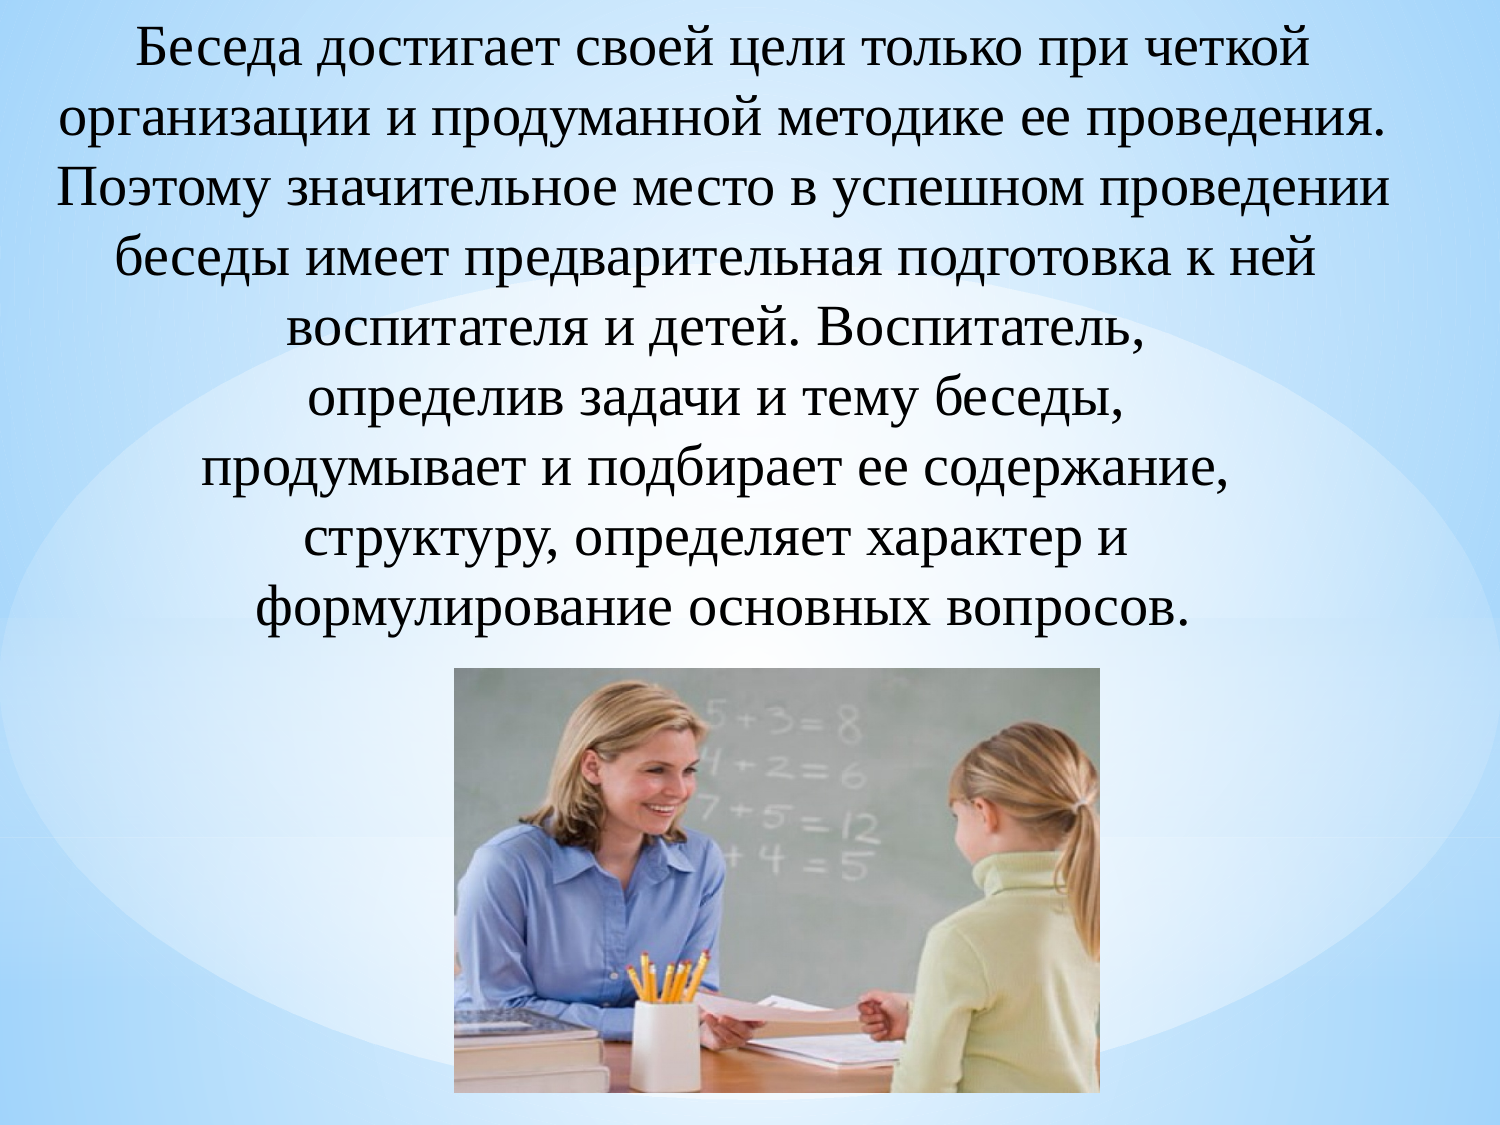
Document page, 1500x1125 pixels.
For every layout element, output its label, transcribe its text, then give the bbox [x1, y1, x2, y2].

picture [454, 668, 1100, 1093]
text_box Беседа достигает своей цели только при четкой организации и продуманной методике ее проведения. Поэтому значительное место в успешном проведении беседы имеет предварительная подготовка к ней воспитателя и детей. Воспитатель, определив задачи и тему беседы, продумывает и подбирает ее содержание, структуру, определяет характер и формулирование основных вопросов. [0, 0, 1447, 645]
